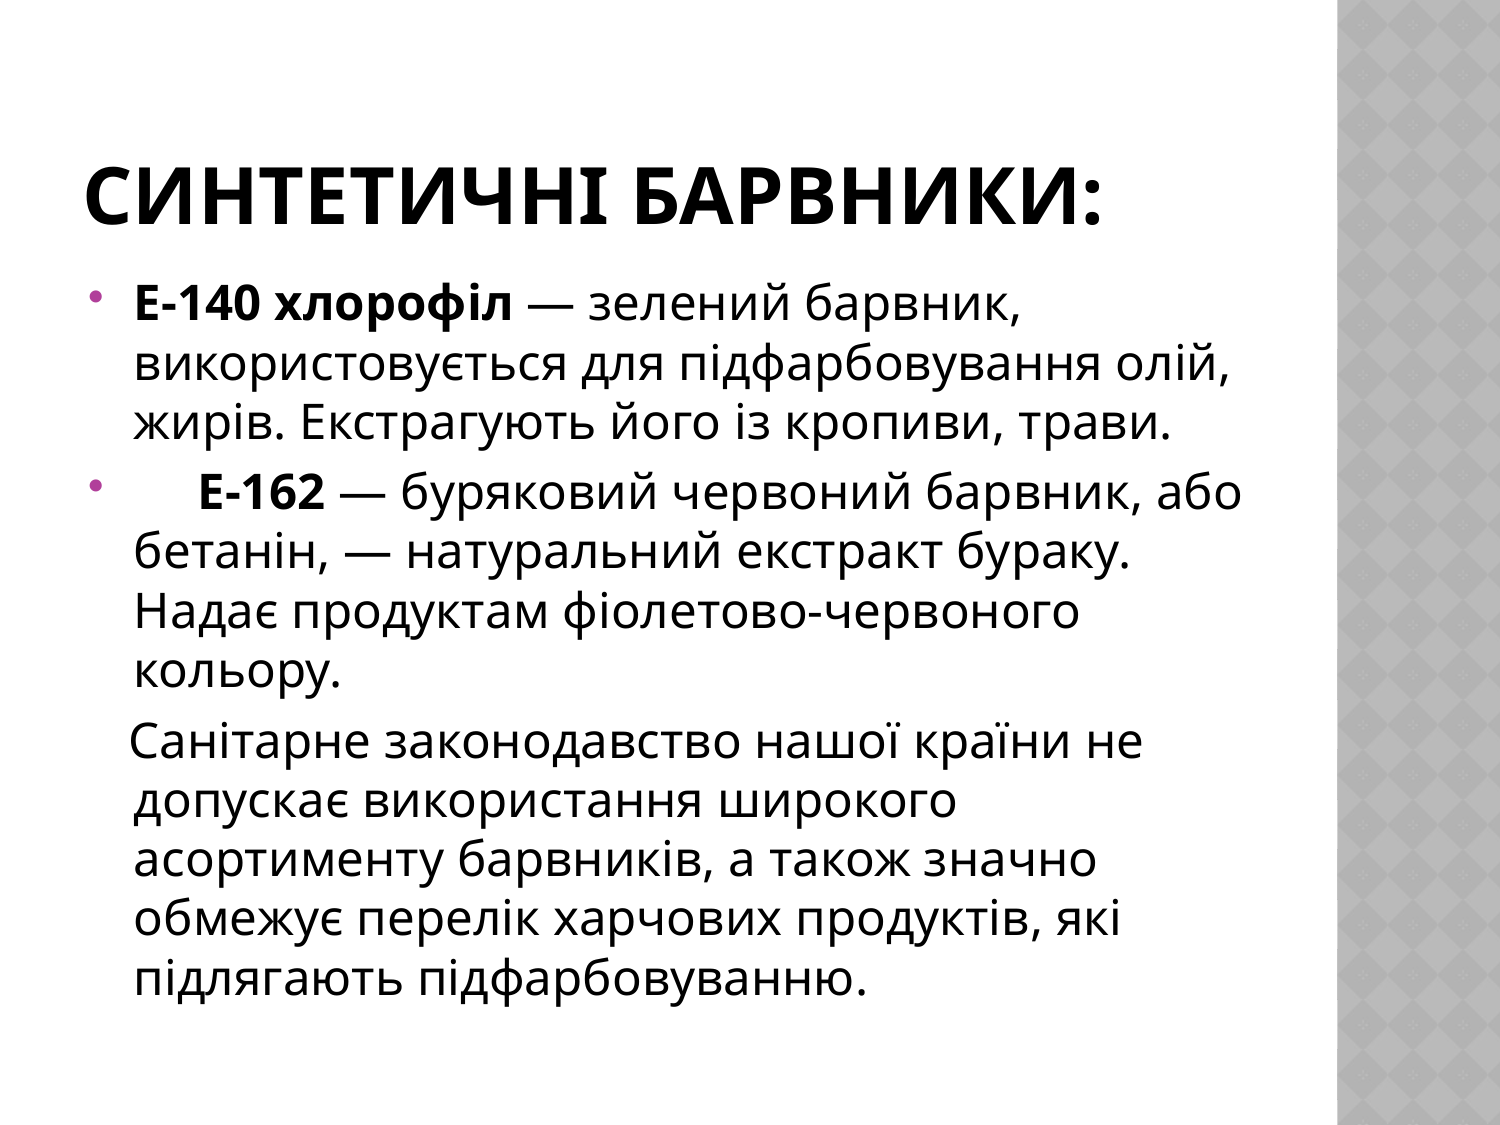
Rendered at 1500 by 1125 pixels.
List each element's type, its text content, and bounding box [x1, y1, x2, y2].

list Е-140 хлорофіл — зелений барвник, використовується для підфар­бовування олій, жирів. Екстрагують його із кропиви, трави. Е-162 — буряковий червоний барвник, або бетанін, — натураль­ний екстракт бураку. Надає продуктам фіолетово-червоного кольору. Санітарне законодавство нашої країни не допускає викорис­тання широкого асортименту барвників, а також значно обмежує перелік харчових продуктів, які підлягають підфарбовуванню. [75, 264, 1263, 1059]
title Синтетичні барвники: [75, 52, 1263, 240]
